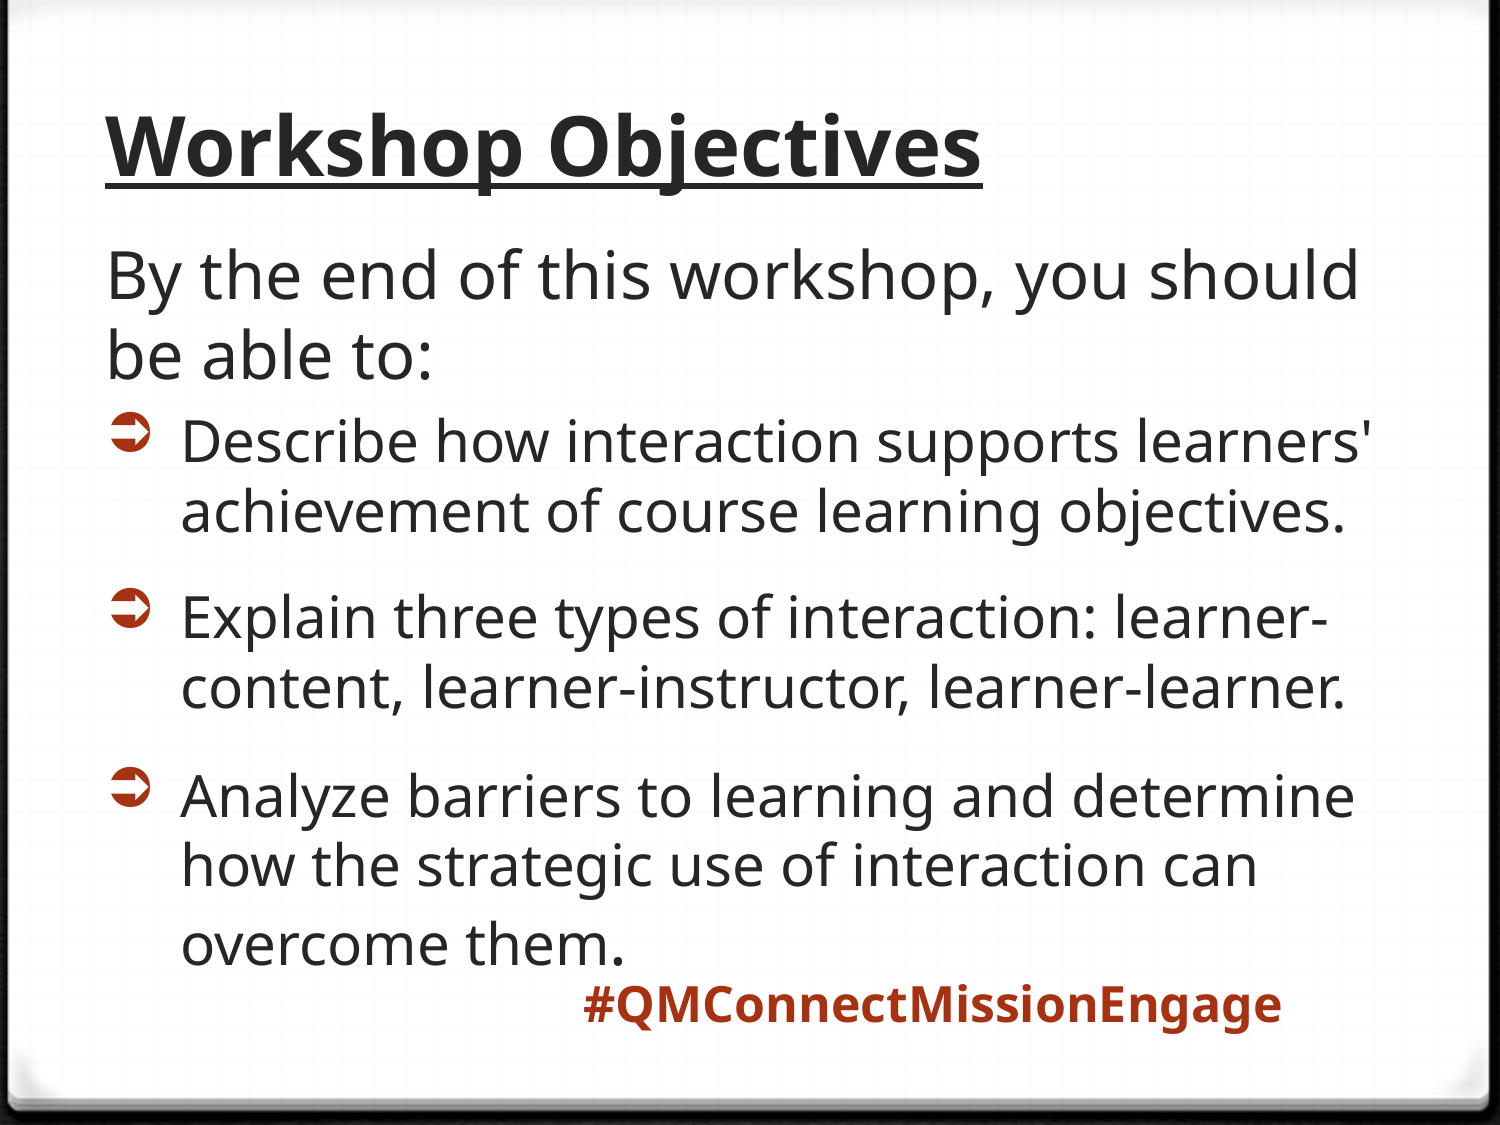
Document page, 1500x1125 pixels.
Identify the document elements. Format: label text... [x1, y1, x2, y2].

title Workshop Objectives [90, 24, 1410, 224]
list By the end of this workshop, you should be able to: Describe how interaction supports learners' achievement of course learning objectives. Explain three types of interaction: learner-content, learner-instructor, learner-learner. Analyze barriers to learning and determine how the strategic use of interaction can overcome them. [90, 224, 1450, 1038]
picture [0, 0, 1500, 1125]
text_box #QMConnectMissionEngage [568, 960, 1298, 1040]
